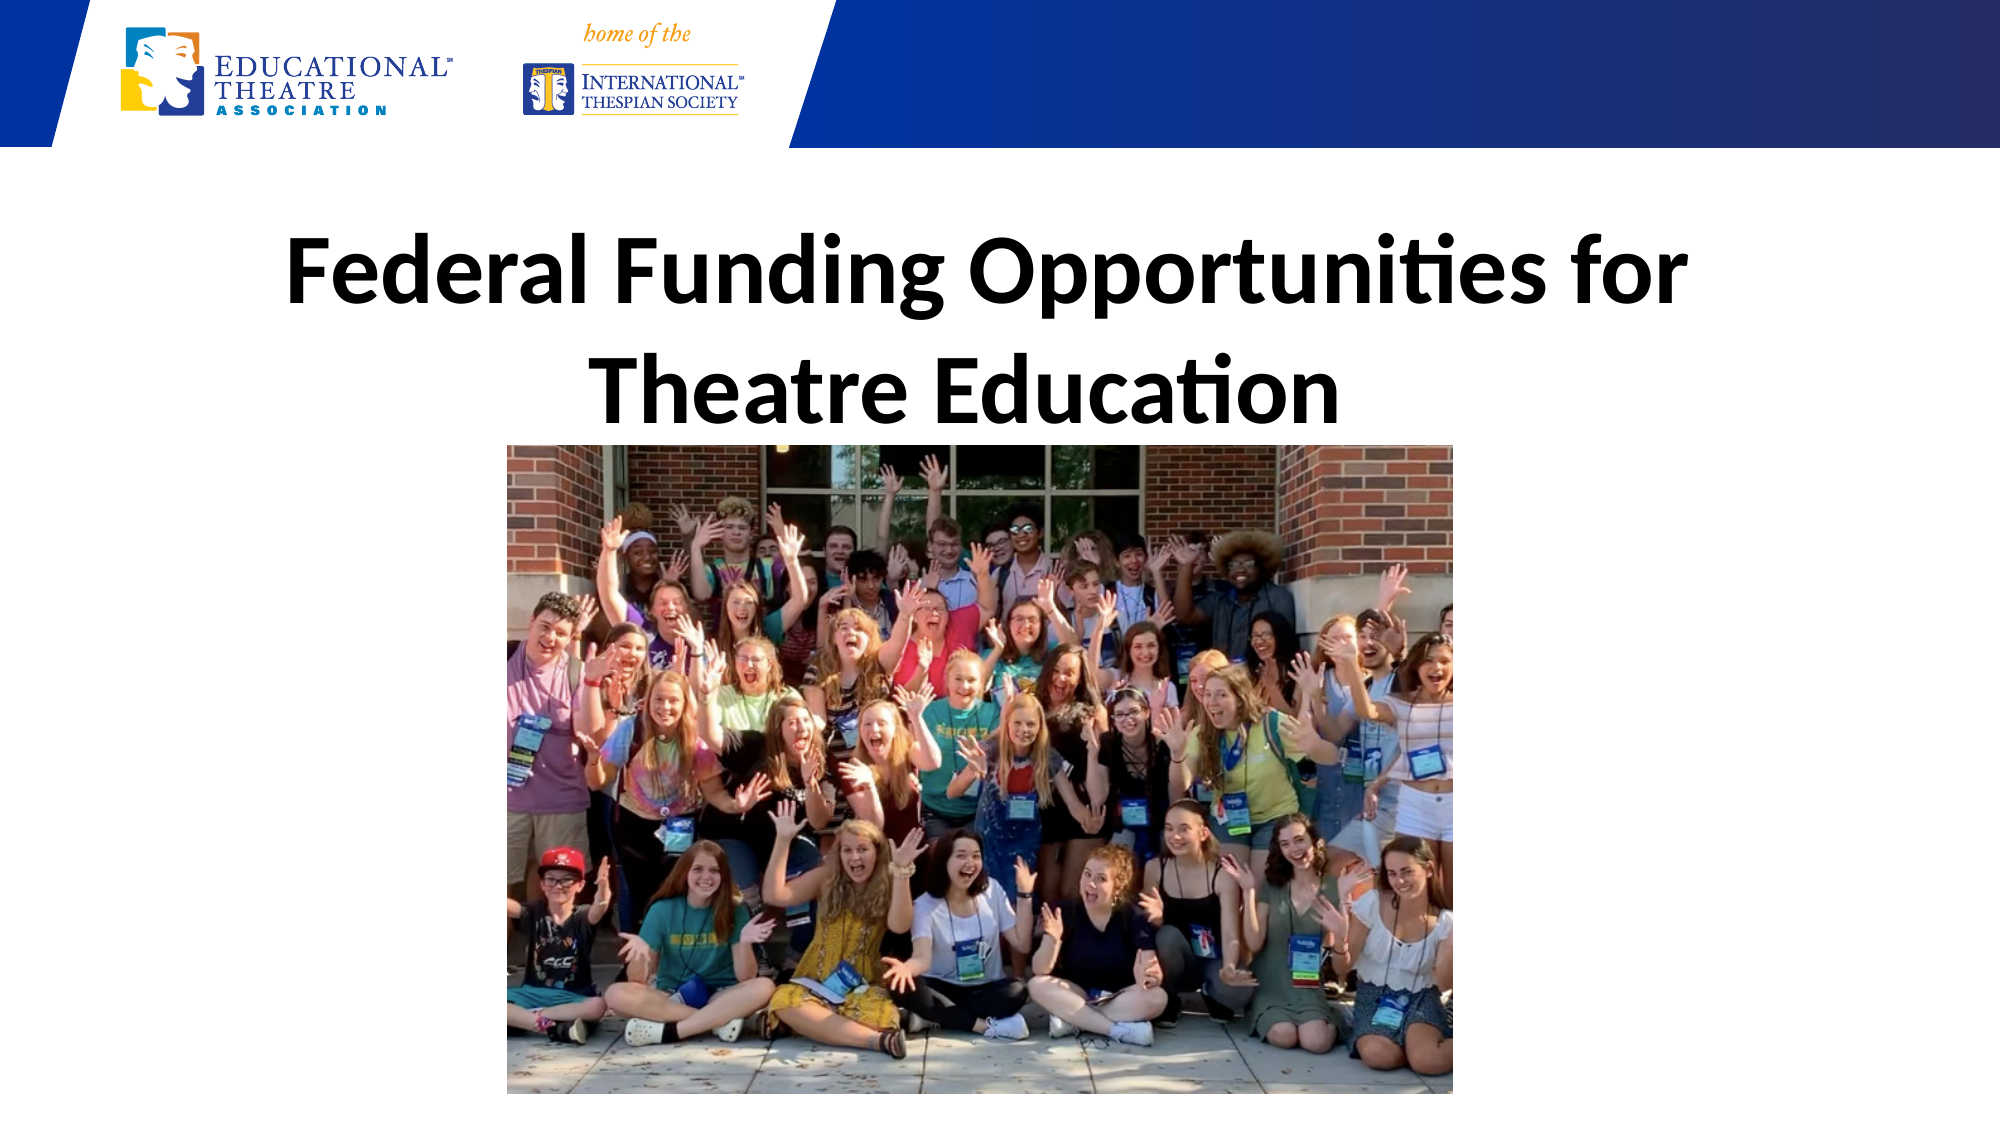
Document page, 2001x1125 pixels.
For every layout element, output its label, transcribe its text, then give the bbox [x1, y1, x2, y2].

picture [2, 0, 878, 220]
picture [507, 445, 1453, 1094]
text_box Federal Funding Opportunities for Theatre Education [109, 196, 1868, 571]
